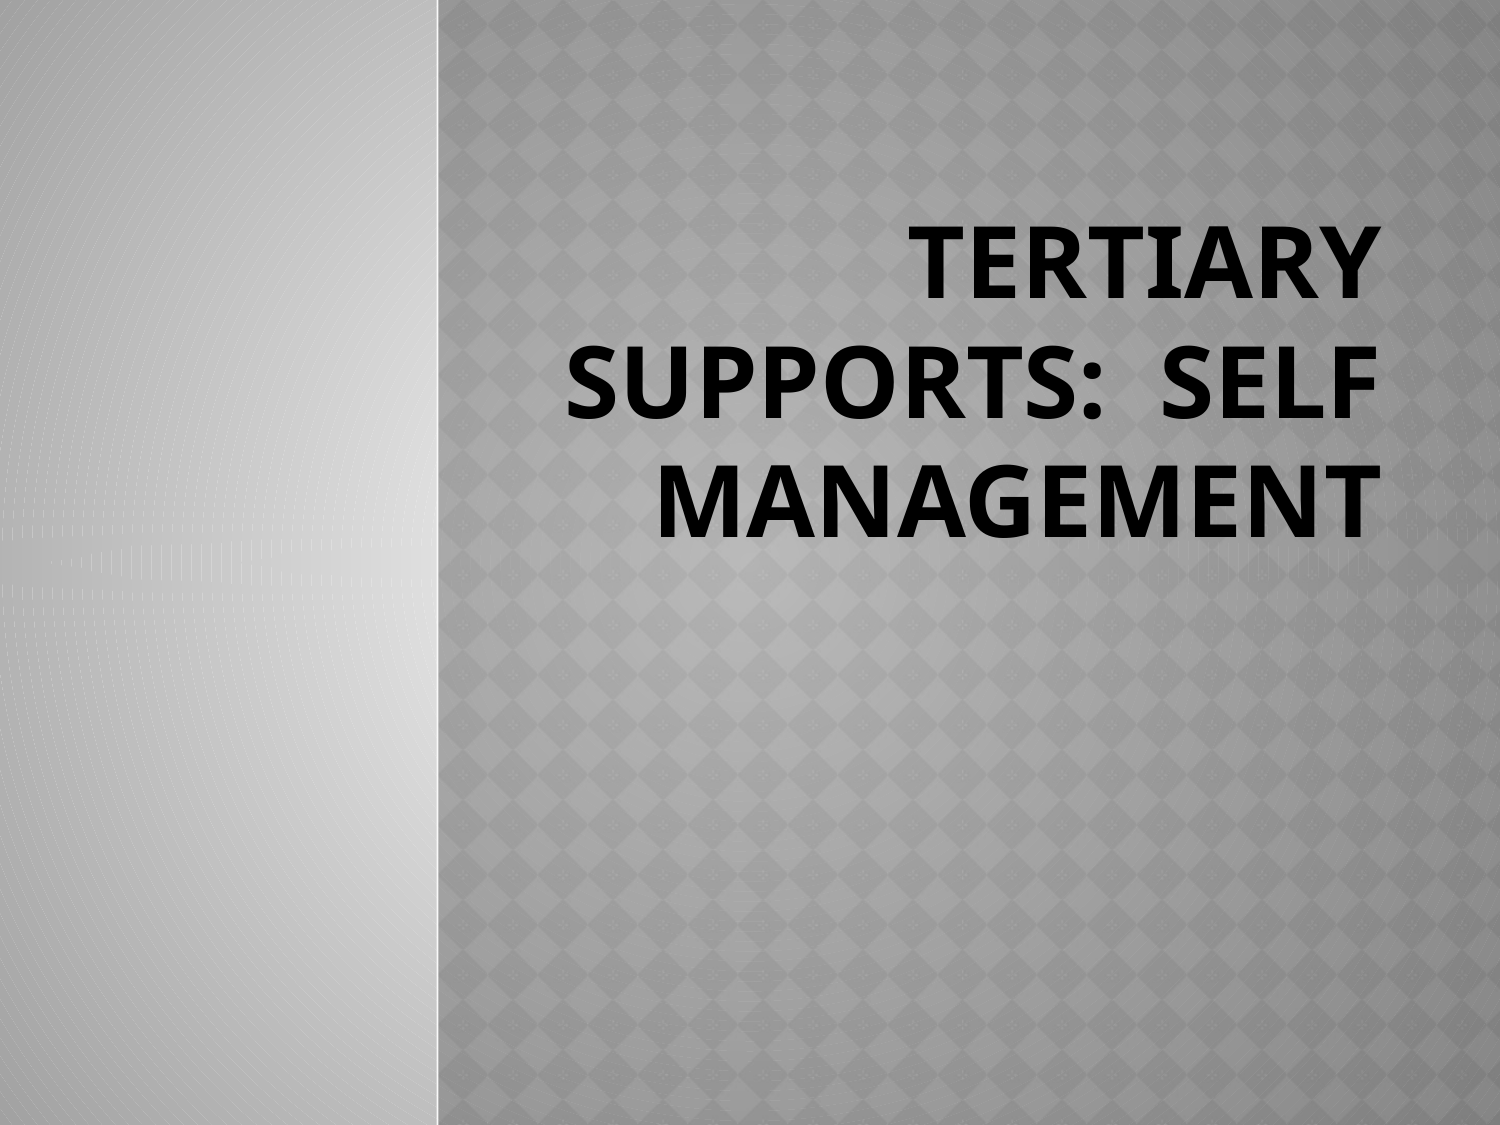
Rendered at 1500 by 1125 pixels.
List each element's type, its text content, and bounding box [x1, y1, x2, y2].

title Tertiary Supports: Self Management [552, 87, 1390, 558]
